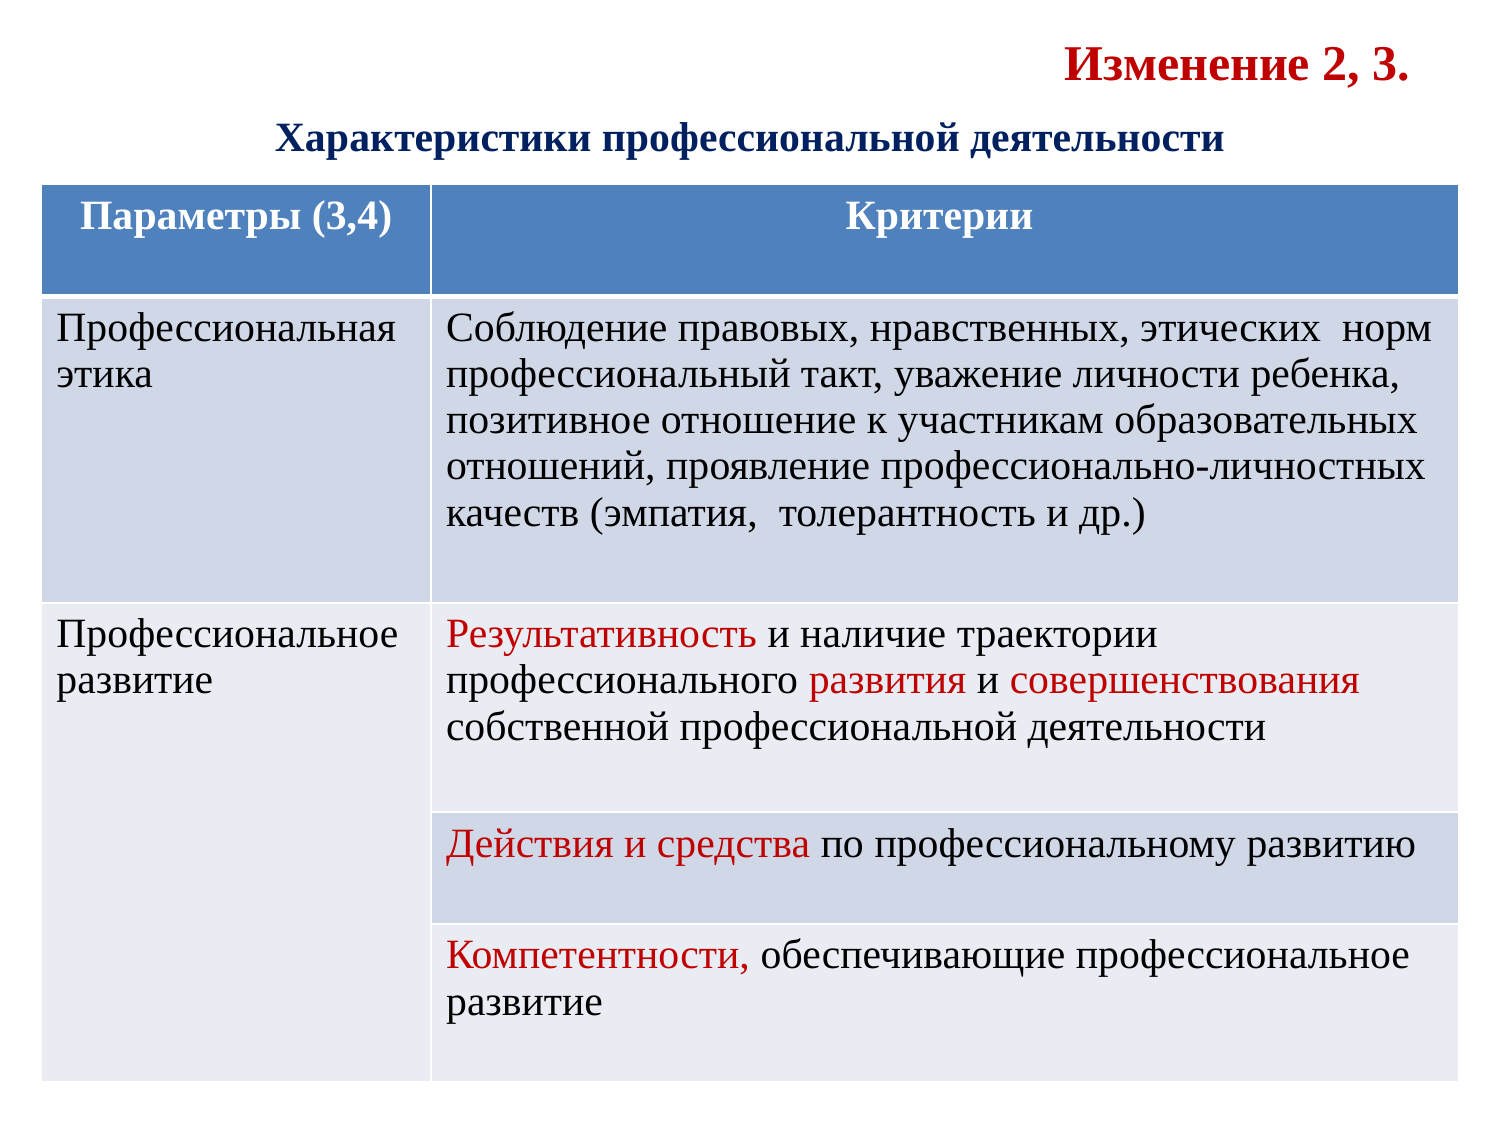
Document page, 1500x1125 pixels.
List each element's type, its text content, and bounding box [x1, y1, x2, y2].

table_cell Компетентности, обеспечивающие профессиональное развитие [432, 925, 1458, 1081]
table_cell Результативность и наличие траектории профессионального развития и совершенствования собственной профессиональной деятельности [432, 604, 1458, 811]
table_cell Профессиональное развитие [42, 604, 430, 1081]
table_cell Действия и средства по профессиональному развитию [432, 813, 1458, 923]
table_header Параметры (3,4) [42, 185, 430, 294]
table_header Критерии [432, 185, 1458, 294]
table_cell Профессиональная этика [42, 299, 430, 602]
title Изменение 2, 3. [75, 19, 1425, 101]
list Характеристики профессиональной деятельности [75, 101, 1425, 184]
table_cell Соблюдение правовых, нравственных, этических норм профессиональный такт, уважение личности ребенка, позитивное отношение к участникам образовательных отношений, проявление профессионально-личностных качеств (эмпатия, толерантность и др.) [432, 299, 1458, 602]
